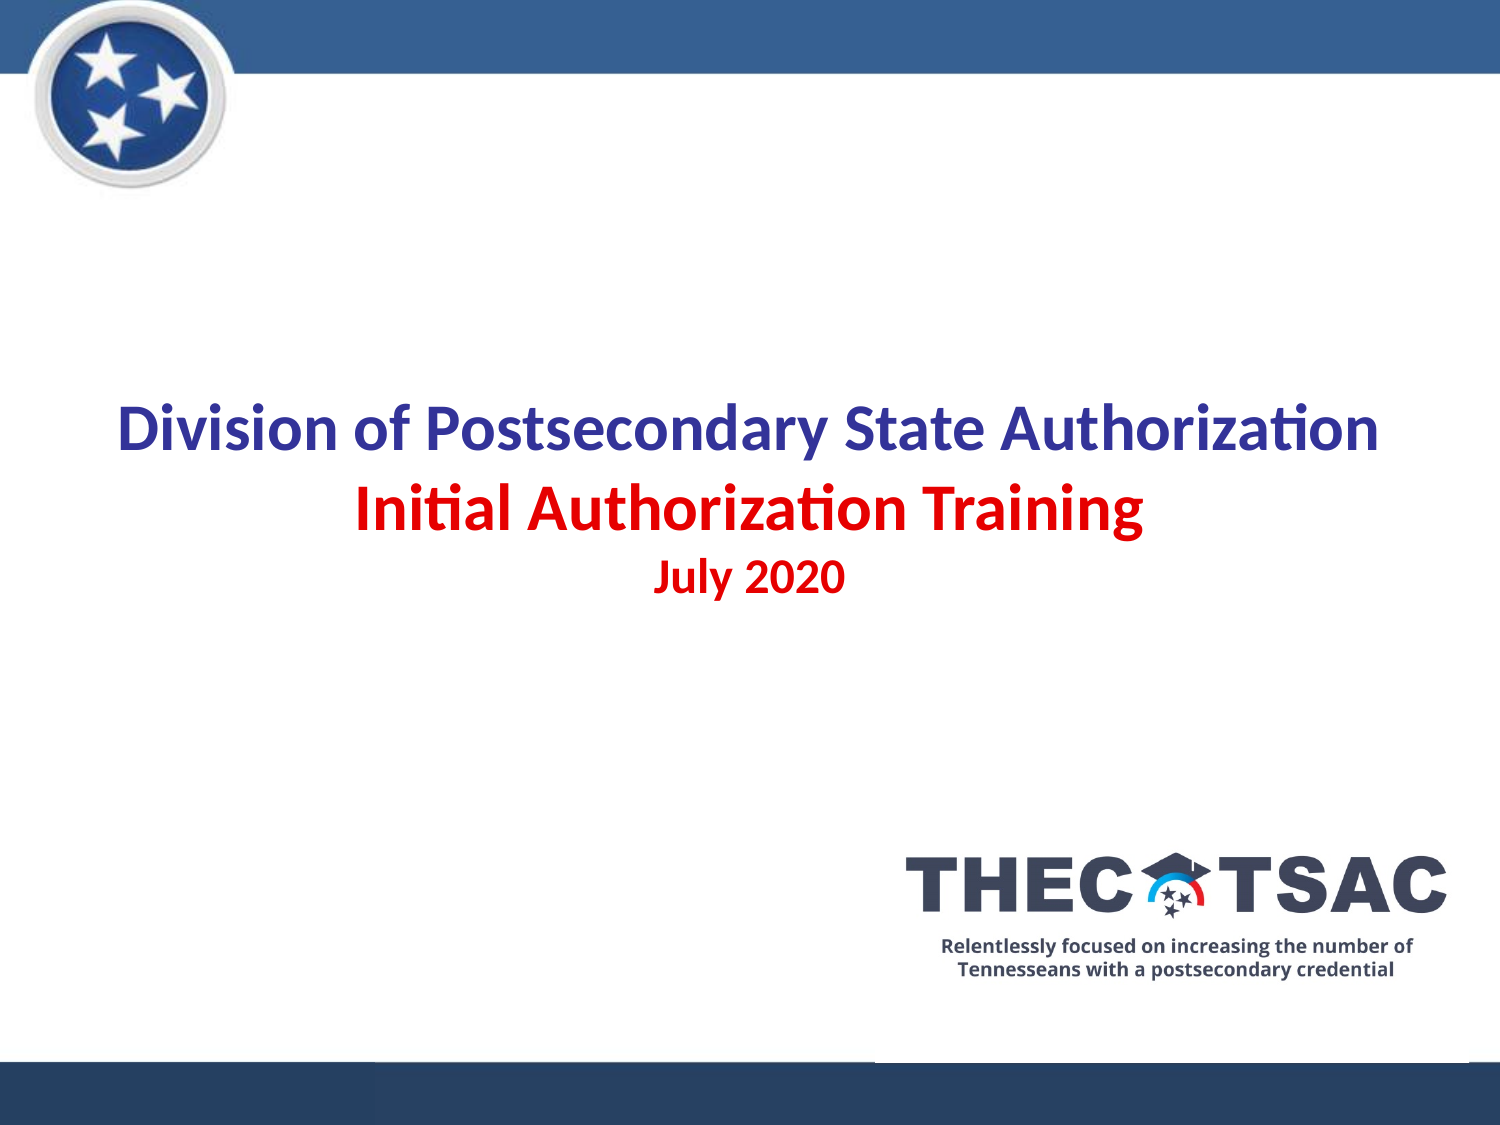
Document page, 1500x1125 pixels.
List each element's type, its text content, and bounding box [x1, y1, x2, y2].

picture [0, 0, 1500, 1125]
text_box [0, 1060, 377, 1125]
text_box Division of Postsecondary State Authorization Initial Authorization Training July 2020 [64, 249, 1435, 738]
